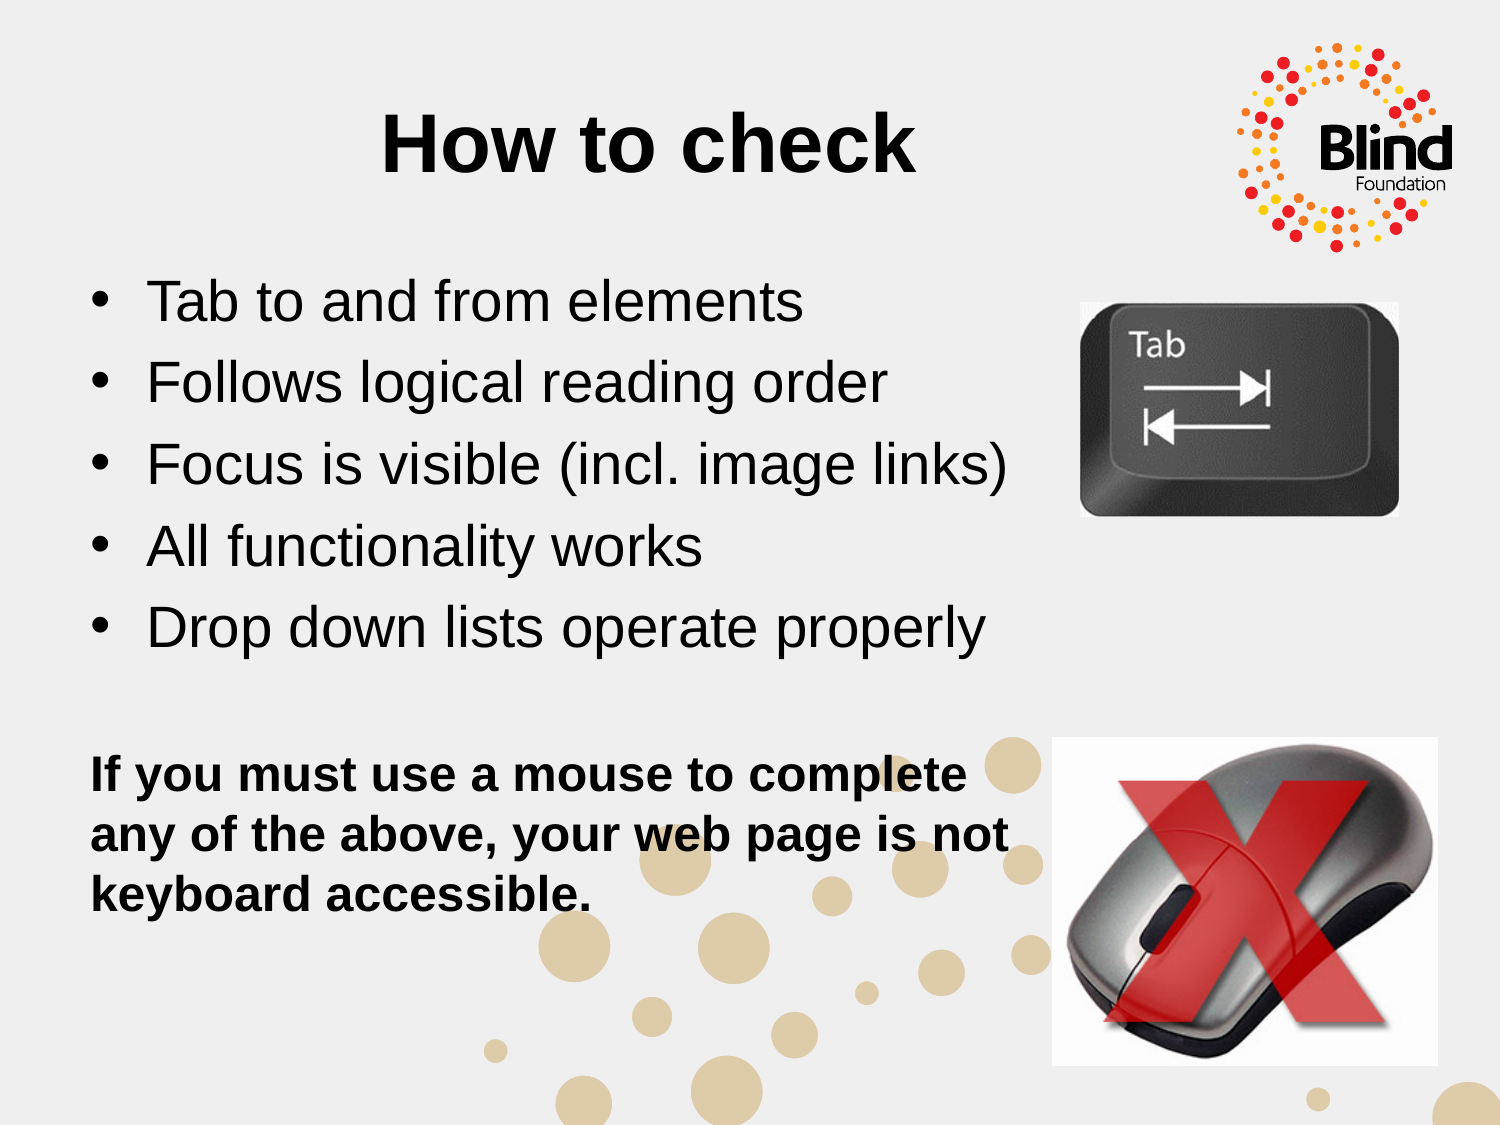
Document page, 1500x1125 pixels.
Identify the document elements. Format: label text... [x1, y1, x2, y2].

title How to check [75, 45, 1223, 233]
picture [1051, 737, 1439, 1066]
list Tab to and from elements Follows logical reading order Focus is visible (incl. image links) All functionality works Drop down lists operate properly If you must use a mouse to complete any of the above, your web page is not keyboard accessible. [75, 255, 1400, 998]
picture [1080, 302, 1400, 517]
